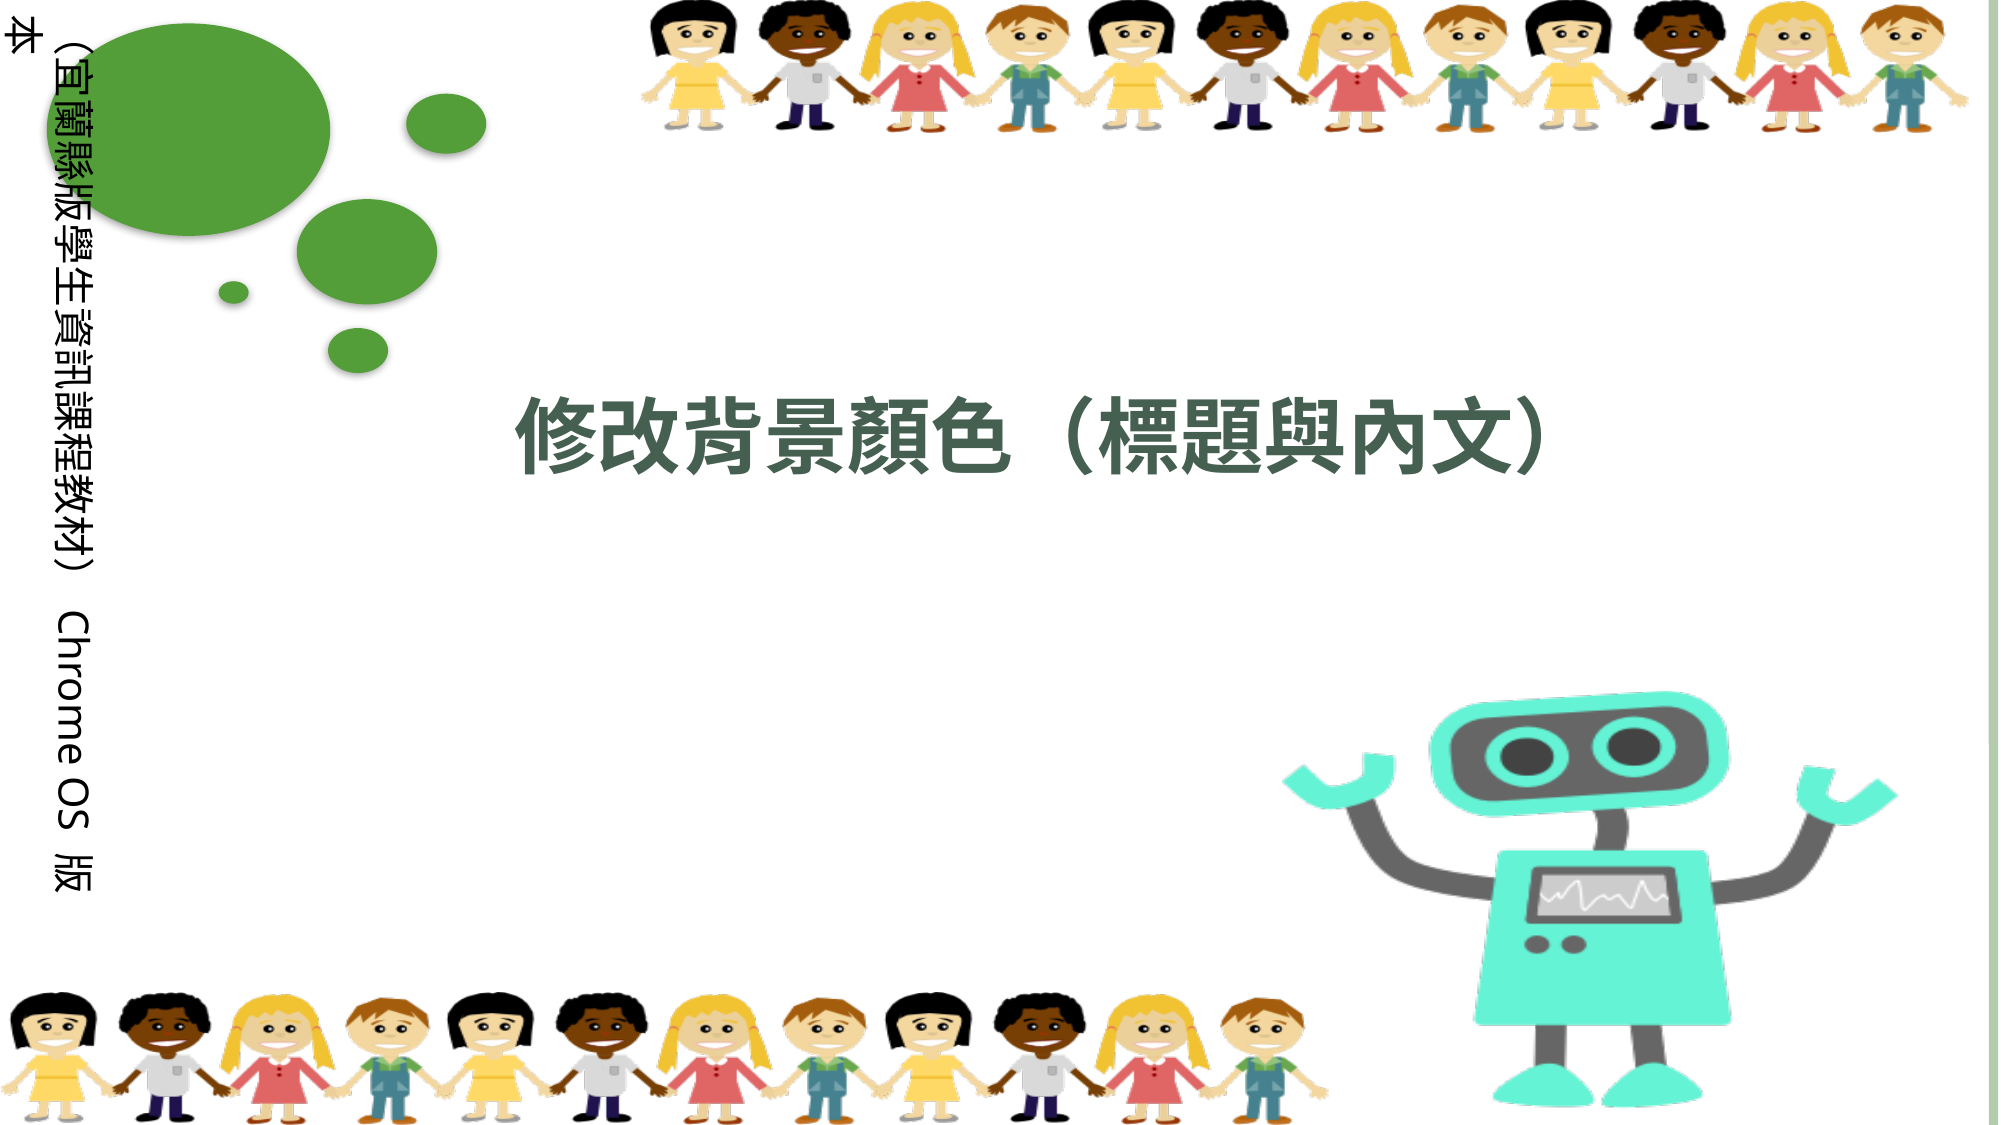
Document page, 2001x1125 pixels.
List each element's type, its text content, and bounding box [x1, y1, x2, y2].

picture [640, 0, 1969, 133]
title 修改背景顏色（標題與內文） [500, 180, 1850, 492]
picture [0, 691, 1900, 1125]
